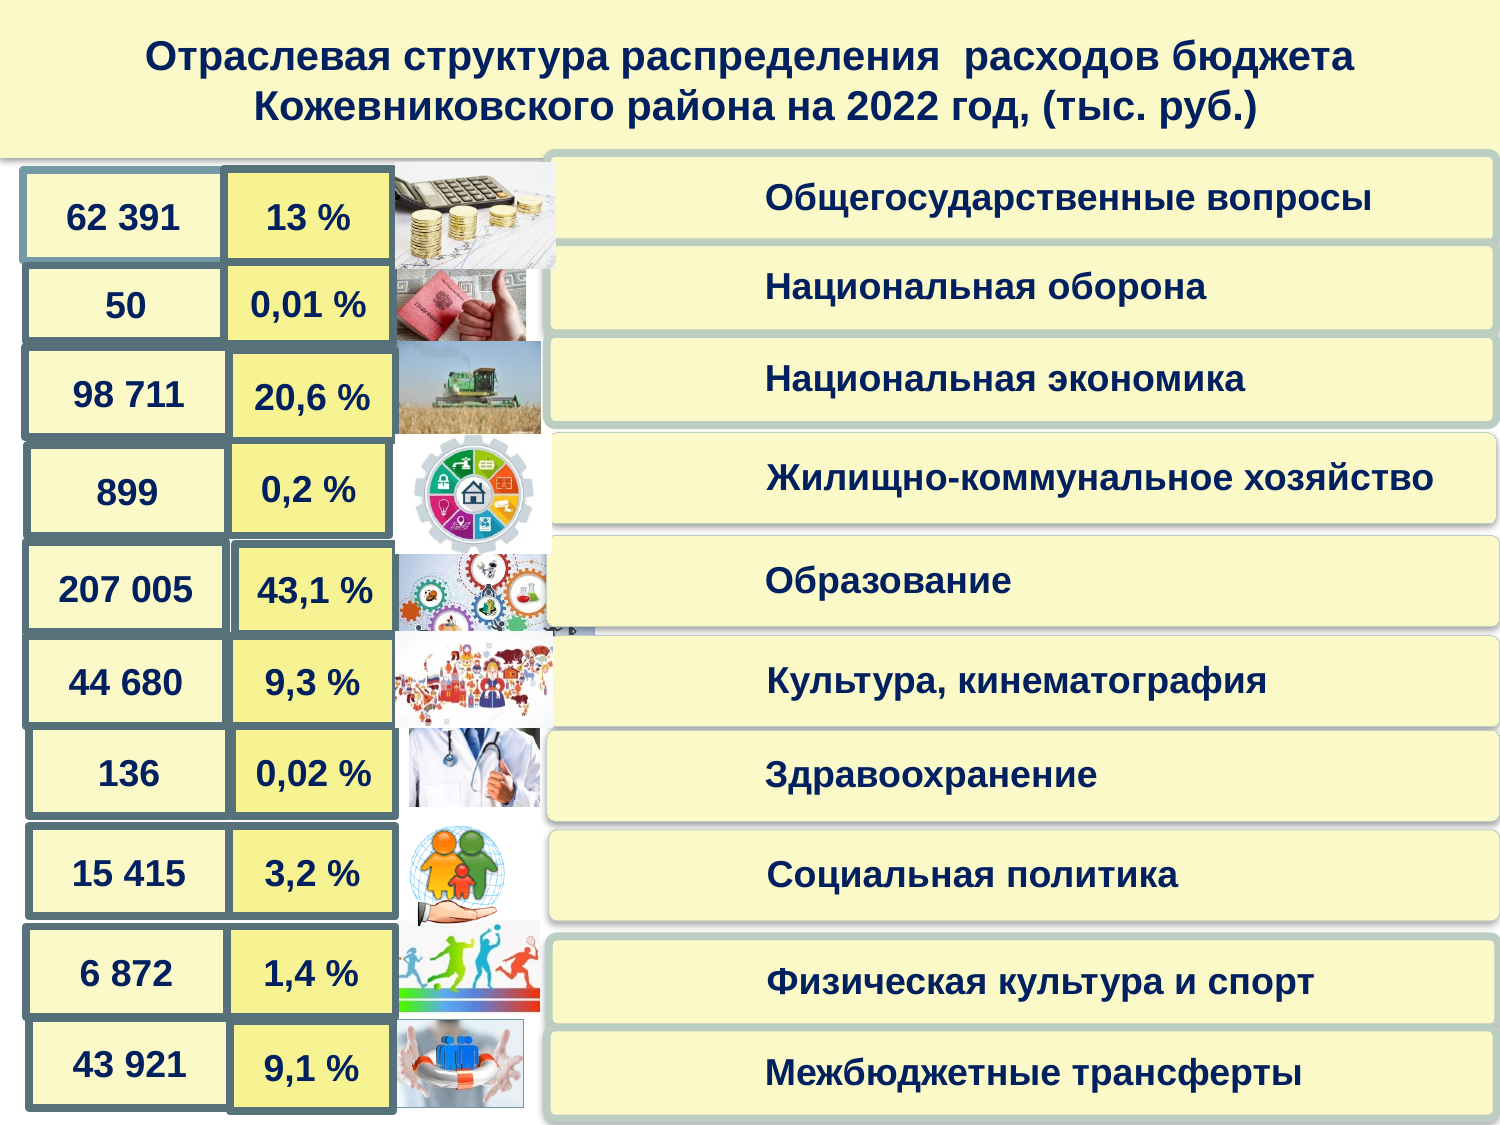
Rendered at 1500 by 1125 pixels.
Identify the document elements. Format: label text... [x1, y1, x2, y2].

picture [389, 162, 556, 807]
picture [391, 1019, 524, 1108]
text_box 0,02 % [228, 722, 399, 820]
text_box 62 391 [19, 166, 220, 264]
text_box 0,2 % [224, 438, 389, 539]
text_box 43 921 [25, 1014, 226, 1112]
picture [364, 817, 544, 1015]
text_box 43,1 % [231, 540, 389, 632]
text_box 899 [23, 441, 224, 538]
text_box 0,01 % [220, 258, 386, 348]
text_box 9,1 % [226, 1017, 392, 1115]
text_box 3,2 % [225, 822, 359, 920]
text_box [546, 152, 1500, 1119]
text_box 44 680 [22, 632, 226, 730]
title Отраслевая структура распределения расходов бюджета Кожевниковского района на 2022 год, (тыс. руб.) [0, 0, 1500, 158]
text_box 6 872 [22, 923, 224, 1021]
text_box 207 005 [22, 538, 230, 633]
text_box 98 711 [21, 343, 225, 441]
text_box 20,6 % [225, 346, 389, 444]
text_box 50 [22, 262, 220, 343]
text_box 1,4 % [223, 923, 394, 1021]
text_box 15 415 [25, 822, 226, 920]
text_box 9,3 % [225, 632, 389, 730]
text_box 13 % [220, 165, 390, 259]
text_box 136 [25, 722, 229, 820]
